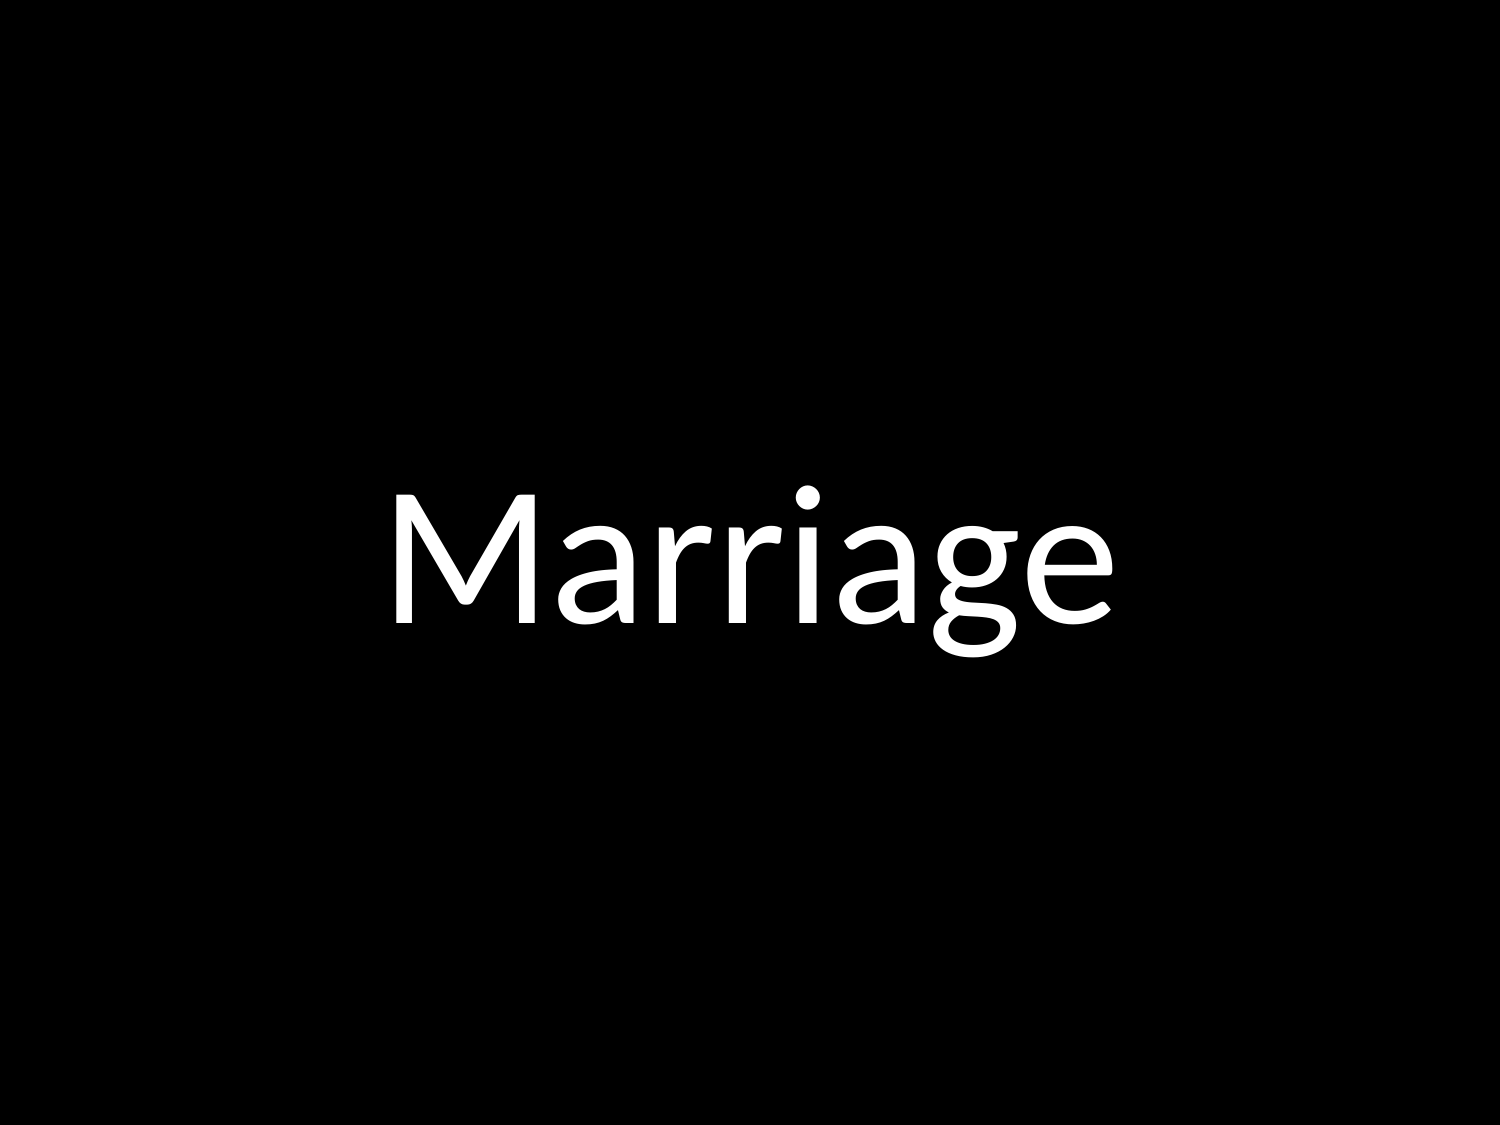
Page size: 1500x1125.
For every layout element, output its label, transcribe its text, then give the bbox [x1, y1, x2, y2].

title Marriage [75, 450, 1425, 638]
